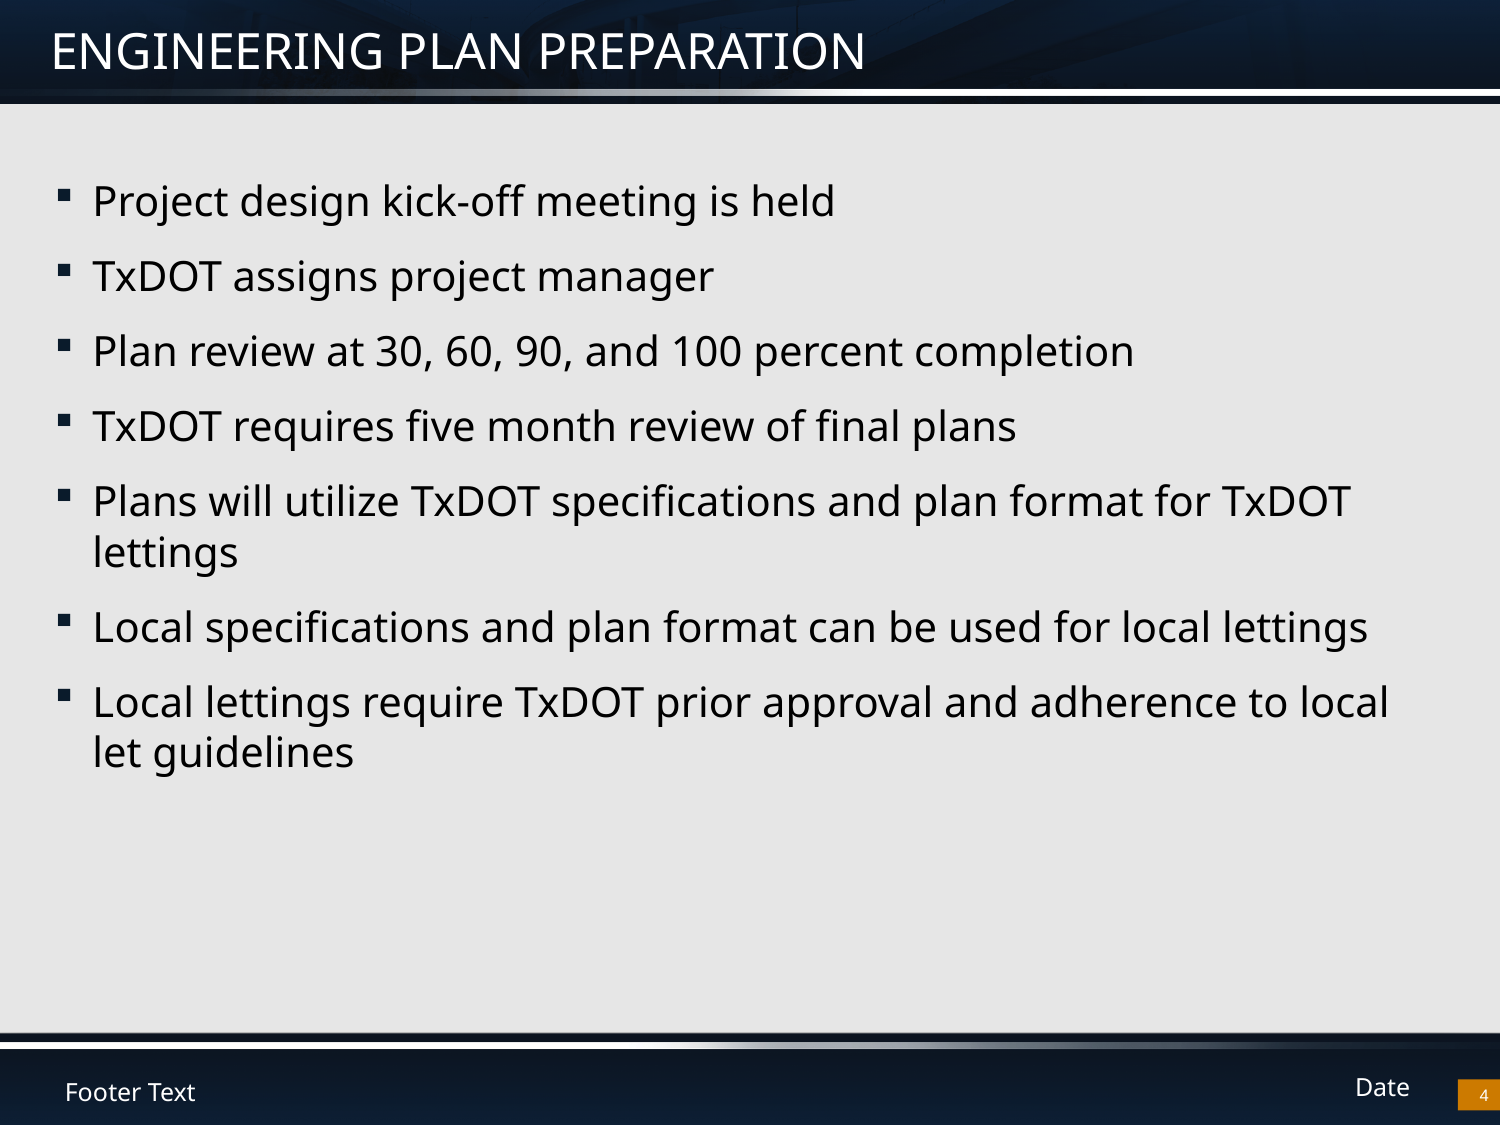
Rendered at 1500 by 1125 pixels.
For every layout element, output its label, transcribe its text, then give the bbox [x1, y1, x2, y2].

list Project design kick-off meeting is held TxDOT assigns project manager Plan review at 30, 60, 90, and 100 percent completion TxDOT requires five month review of final plans Plans will utilize TxDOT specifications and plan format for TxDOT lettings Local specifications and plan format can be used for local lettings Local lettings require TxDOT prior approval and adherence to local let guidelines [54, 174, 1446, 1025]
slide_number 4 [1454, 1079, 1489, 1110]
title ENGINEERING PLAN PREPARATION [50, 12, 1421, 89]
picture [0, 0, 1500, 104]
picture [0, 1032, 1500, 1125]
